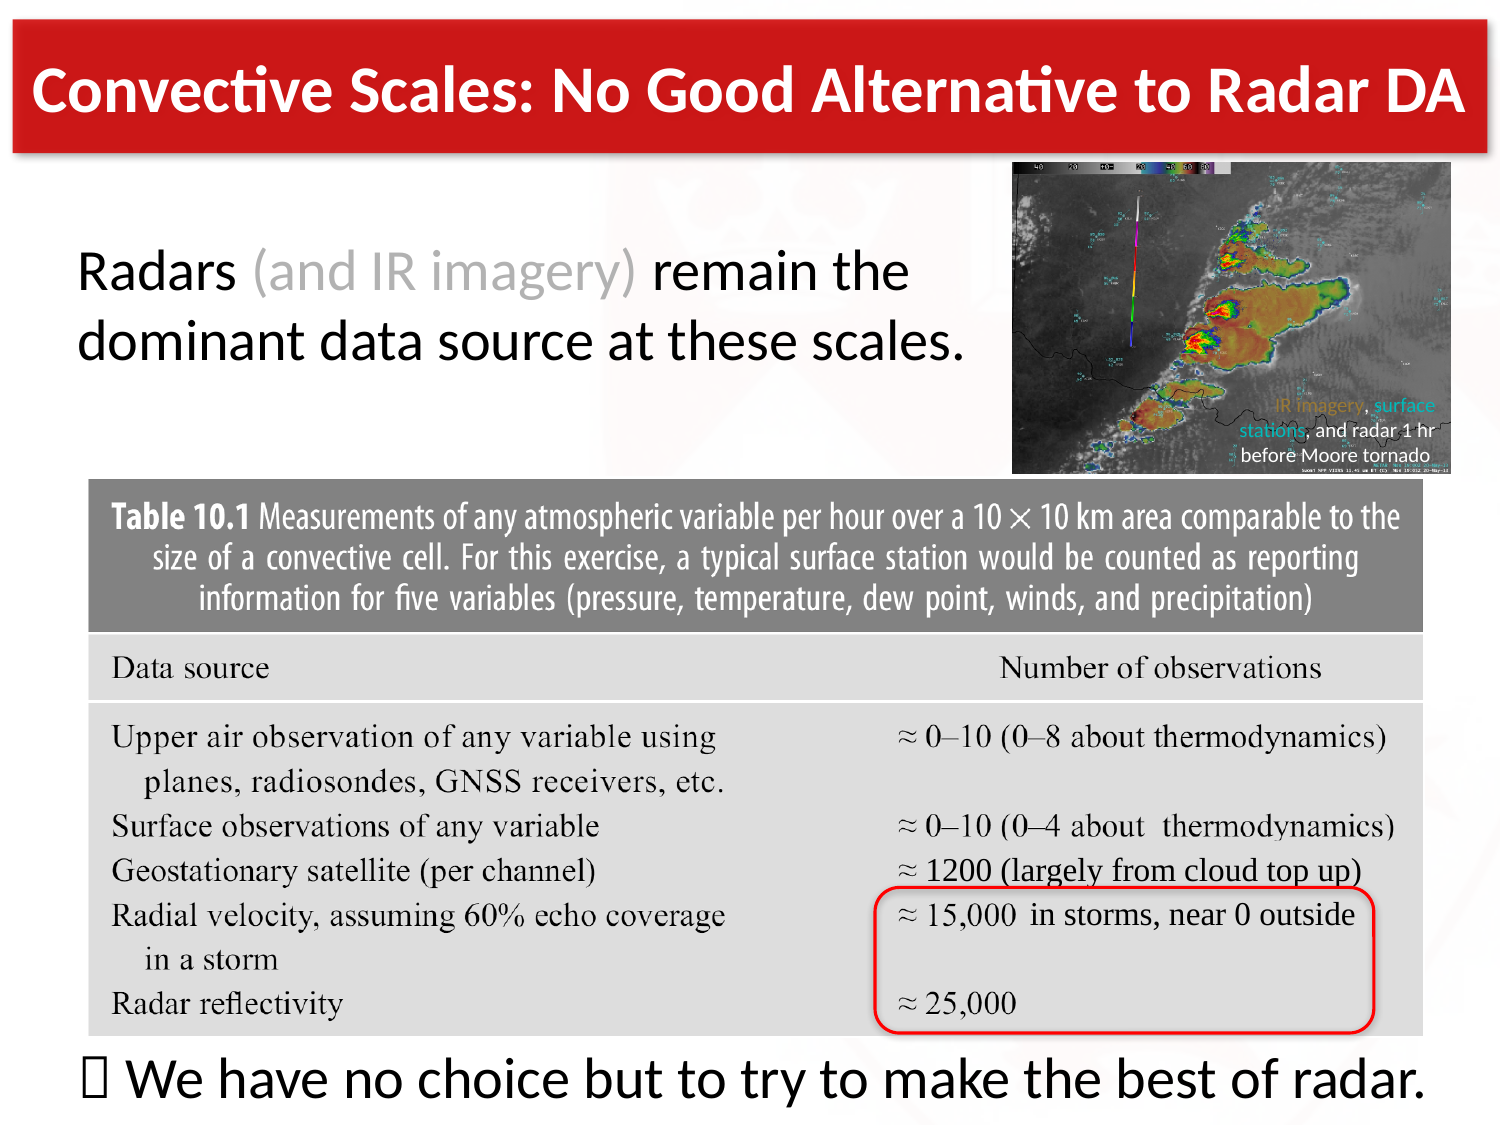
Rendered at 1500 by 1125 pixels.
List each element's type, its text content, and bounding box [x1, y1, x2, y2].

picture [1012, 162, 1451, 474]
text_box Convective Scales: No Good Alternative to Radar DA [12, 19, 1488, 154]
list Radars (and IR imagery) remain the dominant data source at these scales. [62, 224, 1007, 400]
text_box  We have no choice but to try to make the best of radar. [62, 1032, 1488, 1113]
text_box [85, 476, 1426, 1038]
